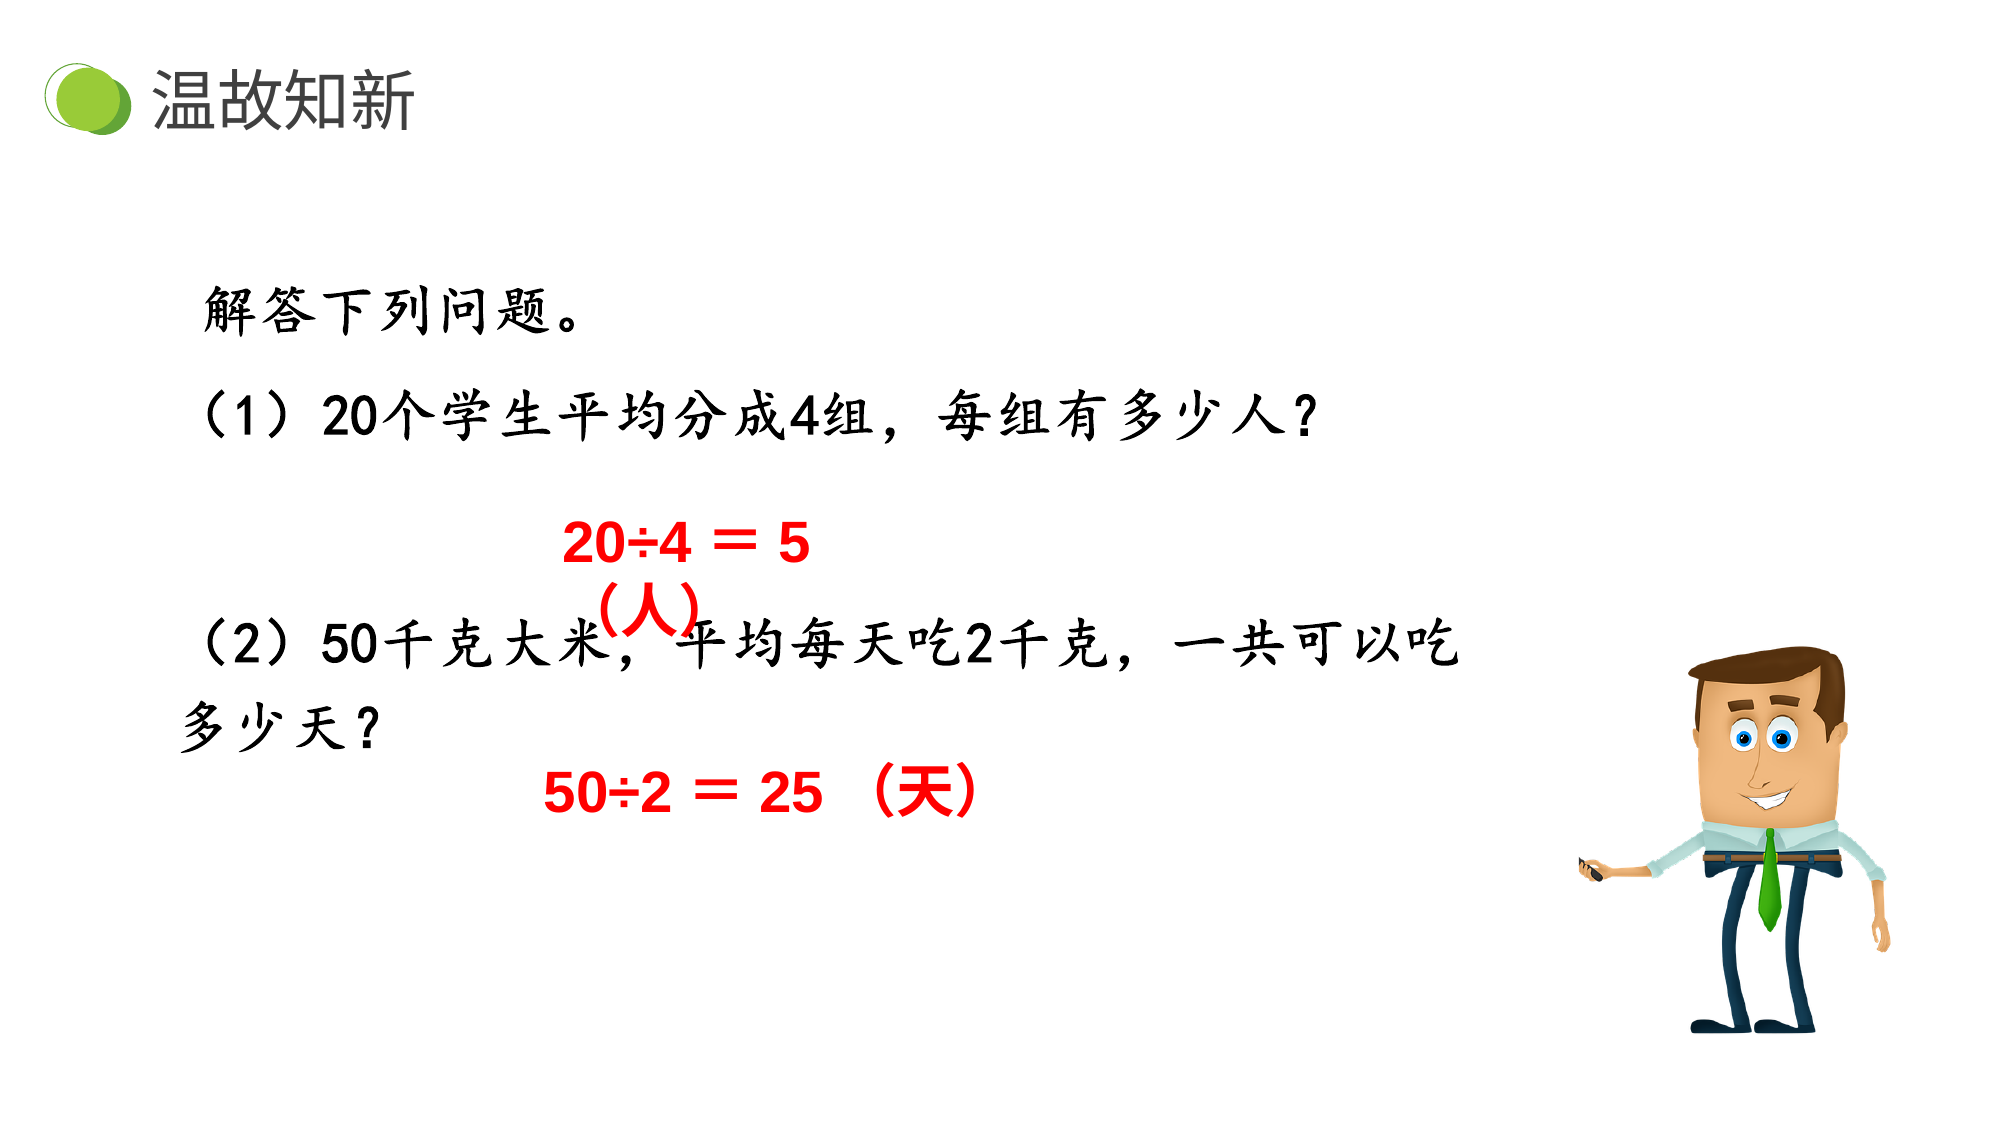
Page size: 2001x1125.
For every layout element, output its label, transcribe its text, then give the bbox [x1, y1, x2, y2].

text_box [358, 706, 379, 738]
text_box [853, 652, 873, 663]
text_box [1407, 628, 1427, 650]
text_box [1295, 394, 1316, 425]
text_box [322, 289, 371, 336]
text_box [442, 617, 492, 668]
text_box [620, 655, 631, 672]
text_box [578, 652, 584, 668]
text_box [884, 427, 895, 444]
text_box [1176, 407, 1211, 441]
text_box [823, 399, 873, 436]
text_box [879, 652, 903, 665]
text_box [234, 622, 259, 663]
text_box [1232, 618, 1285, 667]
text_box [497, 288, 550, 334]
text_box [558, 652, 574, 662]
text_box [351, 622, 377, 664]
text_box [559, 317, 574, 333]
text_box [505, 618, 551, 666]
text_box 温故知新 [135, 51, 779, 147]
text_box [1119, 655, 1130, 672]
text_box [442, 407, 487, 442]
text_box [241, 714, 249, 729]
picture [1578, 615, 1919, 1051]
text_box [351, 395, 377, 436]
text_box [452, 302, 475, 320]
text_box [180, 700, 222, 753]
text_box [618, 390, 665, 440]
text_box [416, 285, 428, 336]
text_box [1356, 629, 1376, 659]
text_box [448, 288, 458, 297]
text_box 50÷2＝25（天） [528, 746, 1051, 832]
text_box [1428, 638, 1459, 666]
text_box [384, 619, 433, 670]
text_box [755, 652, 768, 657]
text_box [204, 285, 256, 337]
text_box [558, 392, 609, 442]
text_box [799, 652, 837, 669]
text_box [1427, 617, 1452, 640]
text_box [237, 395, 251, 435]
text_box [262, 286, 316, 334]
text_box [932, 652, 960, 666]
text_box [1000, 392, 1021, 425]
text_box [238, 719, 274, 753]
text_box [765, 652, 781, 668]
text_box [1193, 389, 1201, 417]
text_box [1231, 393, 1286, 434]
text_box [270, 711, 283, 720]
text_box [207, 389, 225, 439]
text_box [674, 389, 727, 440]
text_box [1000, 399, 1050, 436]
text_box [409, 296, 417, 319]
text_box [1292, 621, 1342, 667]
text_box [735, 652, 748, 659]
text_box [1057, 389, 1107, 442]
text_box [1009, 619, 1048, 670]
text_box [1300, 428, 1308, 436]
text_box [443, 388, 490, 416]
text_box [443, 294, 450, 334]
text_box [790, 395, 819, 435]
text_box [967, 652, 992, 663]
text_box [734, 389, 785, 441]
text_box [256, 701, 264, 729]
text_box [381, 289, 411, 331]
text_box [268, 389, 286, 439]
text_box [322, 623, 348, 664]
text_box [459, 288, 484, 336]
text_box [1174, 637, 1225, 647]
text_box [938, 388, 991, 442]
text_box [362, 740, 371, 749]
text_box [323, 394, 348, 435]
text_box [207, 617, 225, 667]
text_box [268, 617, 286, 667]
text_box [1119, 388, 1161, 441]
text_box [1208, 399, 1220, 407]
text_box 20÷4＝5（人） [547, 496, 1009, 652]
text_box [296, 706, 346, 750]
text_box [1058, 617, 1108, 668]
text_box [824, 392, 844, 425]
text_box [1367, 623, 1399, 663]
text_box [382, 389, 436, 441]
text_box [501, 389, 551, 437]
text_box [698, 652, 703, 670]
text_box [590, 652, 610, 659]
text_box [1179, 402, 1187, 417]
